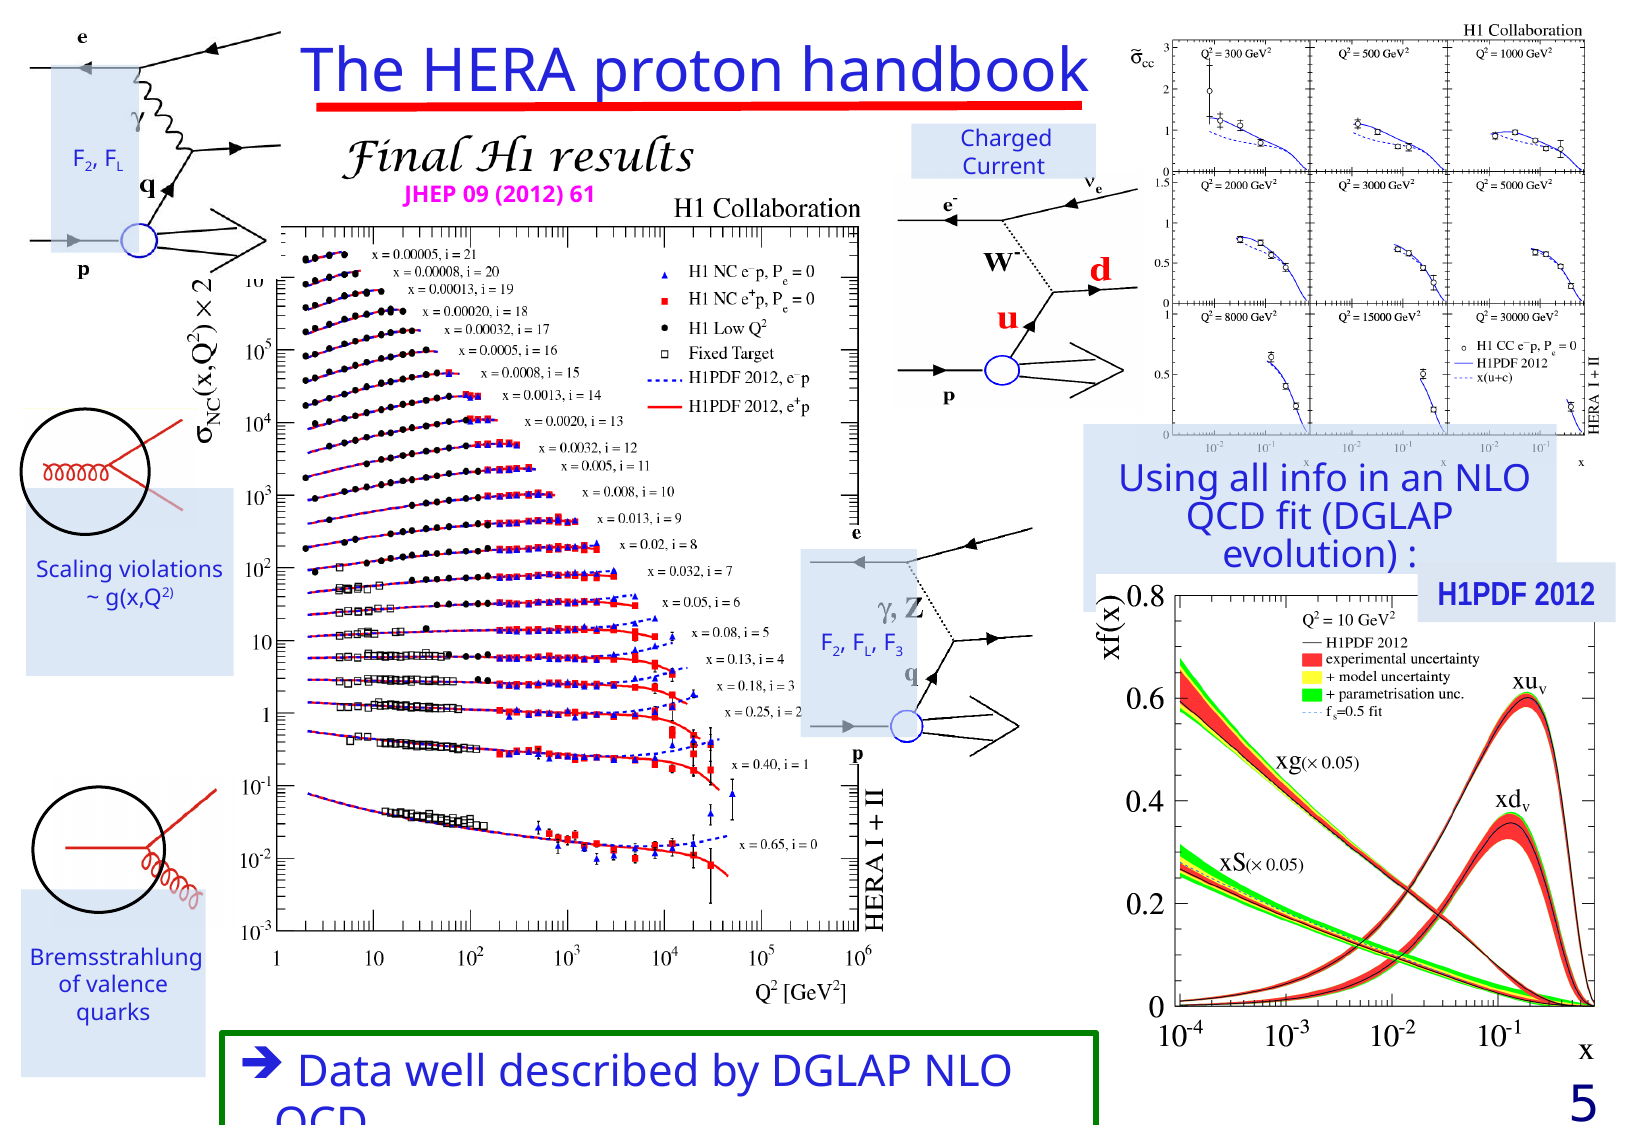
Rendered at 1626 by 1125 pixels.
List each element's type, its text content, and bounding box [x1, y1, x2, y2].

text_box [32, 810, 47, 889]
picture [1095, 573, 1595, 1059]
title Using all info in an NLO QCD fit (DGLAP evolution) : [1083, 424, 1557, 612]
title Scaling violations ~ g(x,Q2) [26, 535, 181, 676]
picture [893, 22, 1599, 466]
title The HERA proton handbook [221, 0, 1154, 162]
text_box 5 [1568, 1071, 1625, 1125]
picture [23, 31, 1038, 1005]
text_box Data well described by DGLAP NLO QCD [221, 1032, 1096, 1125]
text_box Charged Current [911, 123, 1096, 171]
title Bremsstrahlung of valence quarks [21, 889, 206, 1078]
text_box H1PDF 2012 [1417, 562, 1616, 623]
